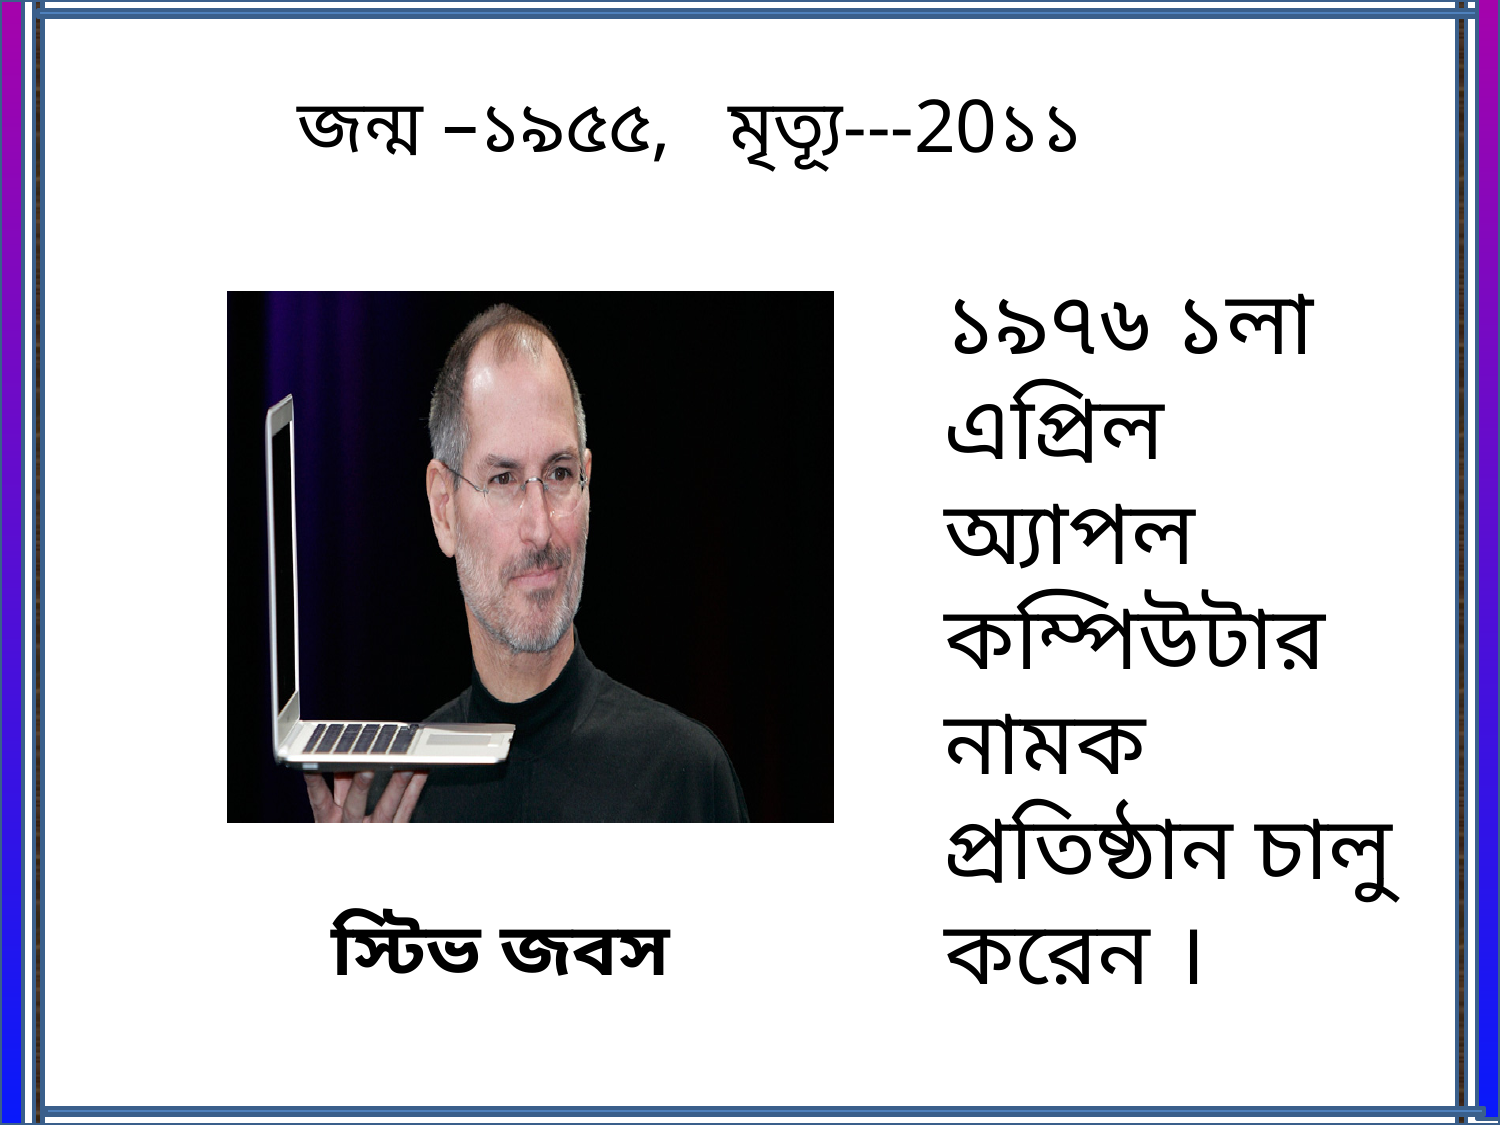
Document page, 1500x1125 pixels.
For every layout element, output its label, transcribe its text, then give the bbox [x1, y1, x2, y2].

text_box জন্ম –১৯৫৫, মৃত্যূ---20১১ [284, 72, 1319, 174]
text_box স্টিভ জবস [318, 895, 931, 997]
picture [36, 19, 40, 1123]
text_box ১৯৭৬ ১লা এপ্রিল অ্যাপল কম্পিউটার নামক প্রতিষ্ঠান চালু করেন । [931, 260, 1409, 1009]
picture [226, 291, 835, 824]
picture [1459, 19, 1464, 1106]
